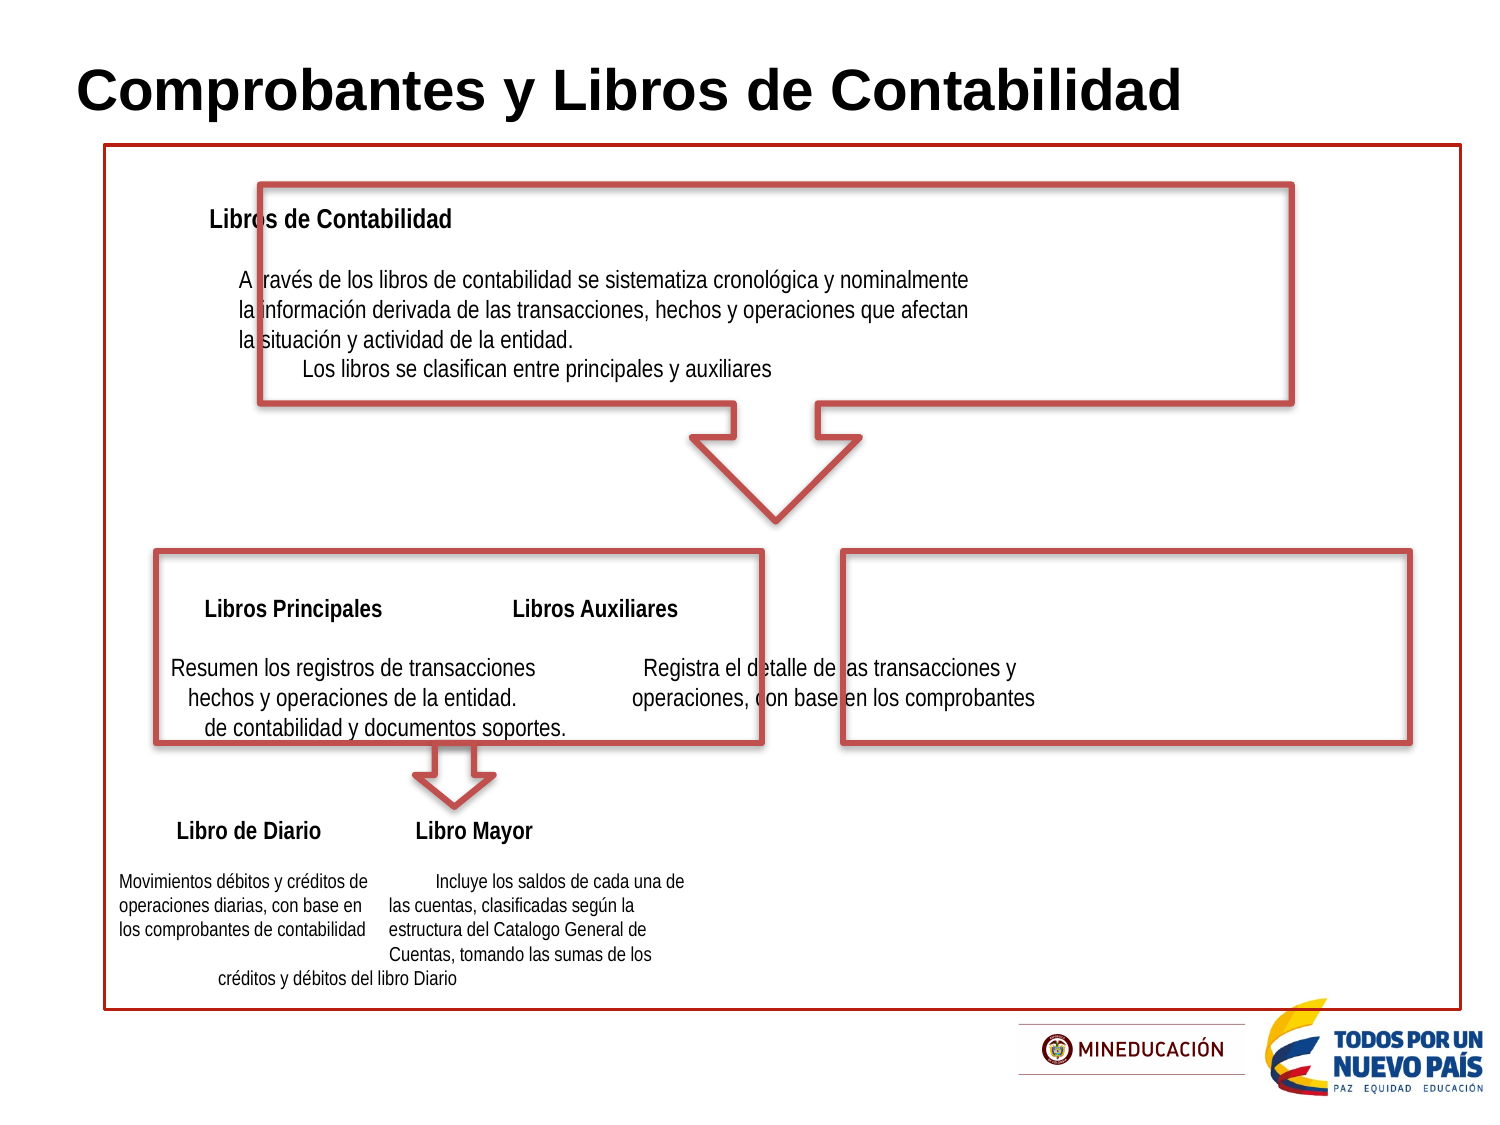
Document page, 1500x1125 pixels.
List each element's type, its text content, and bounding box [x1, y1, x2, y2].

list Libros de Contabilidad A través de los libros de contabilidad se sistematiza cronológica y nominalmente la información derivada de las transacciones, hechos y operaciones que afectan la situación y actividad de la entidad. Los libros se clasifican entre principales y auxiliares Libros Principales Libros Auxiliares Resumen los registros de transacciones Registra el detalle de las transacciones y hechos y operaciones de la entidad. operaciones, con base en los comprobantes de contabilidad y documentos soportes. Libro de Diario Libro Mayor Movimientos débitos y créditos de Incluye los saldos de cada una de operaciones diarias, con base en las cuentas, clasificadas según la los comprobantes de contabilidad estructura del Catalogo General de Cuentas, tomando las sumas de los créditos y débitos del libro Diario [104, 145, 1461, 1010]
text_box [411, 739, 497, 810]
text_box [153, 548, 765, 746]
text_box [840, 548, 1413, 746]
picture [1015, 987, 1495, 1112]
text_box Comprobantes y Libros de Contabilidad [61, 20, 1412, 155]
text_box [256, 181, 1295, 525]
